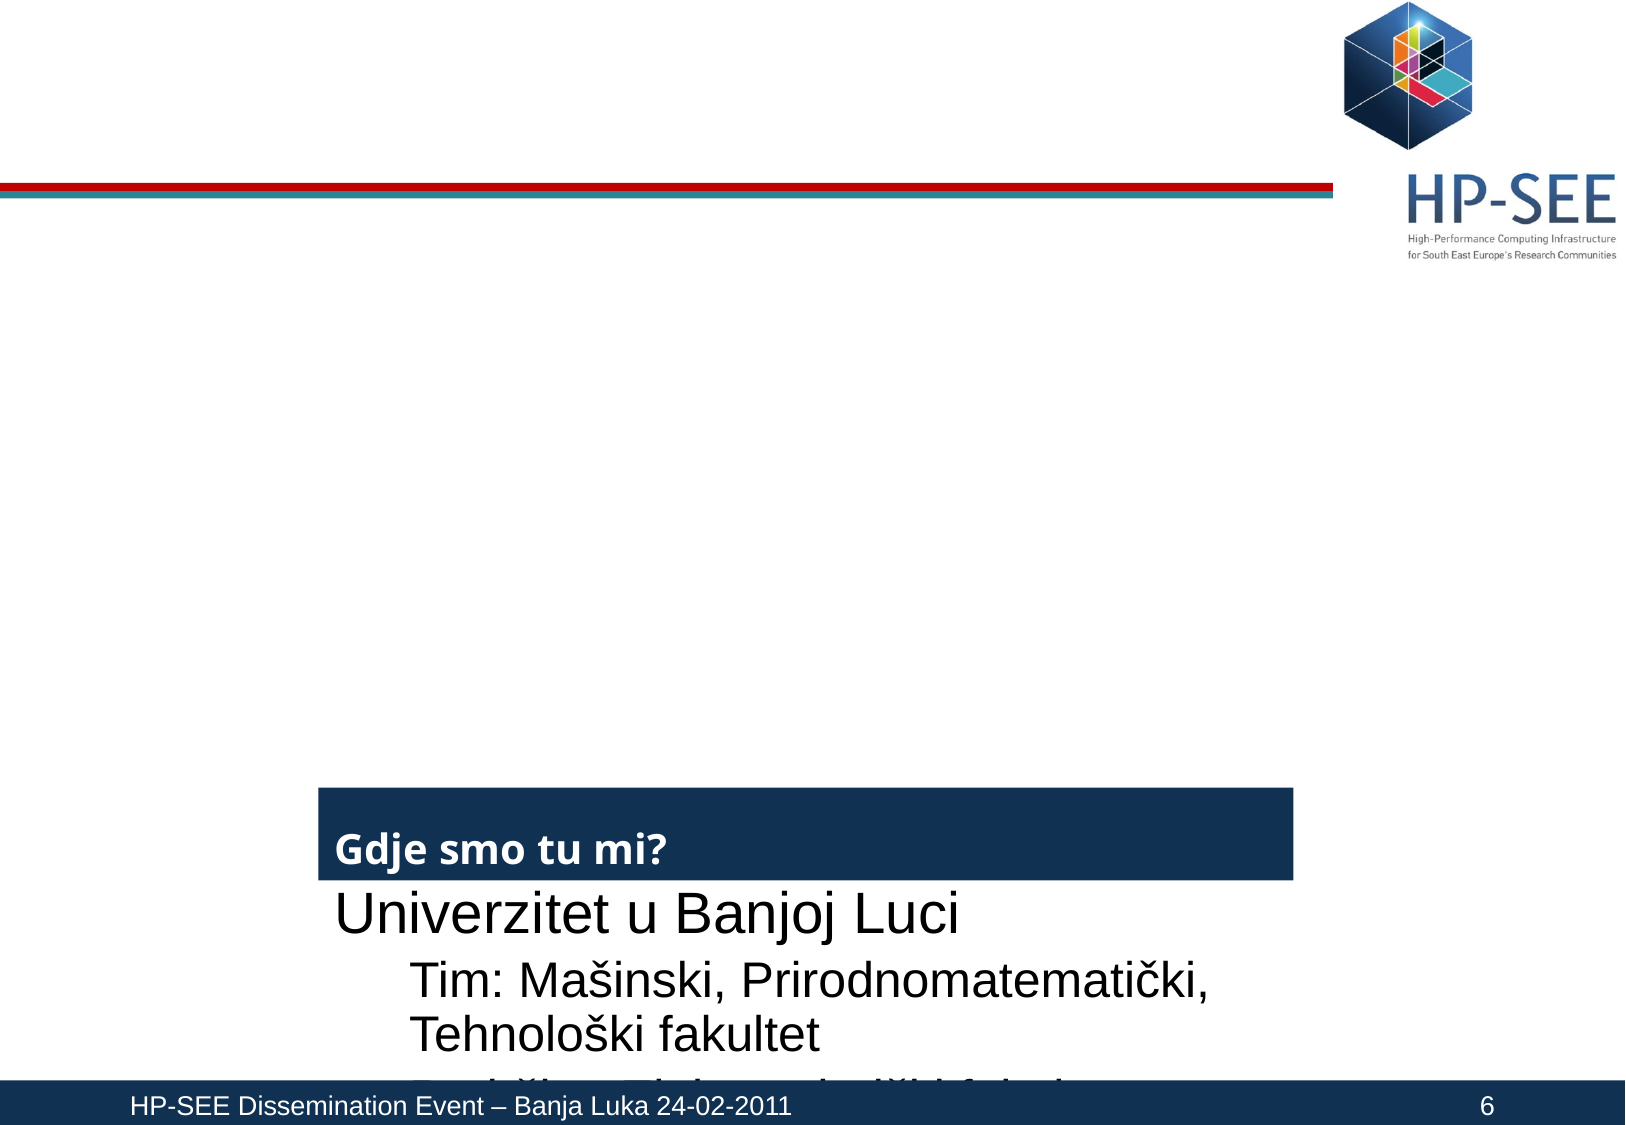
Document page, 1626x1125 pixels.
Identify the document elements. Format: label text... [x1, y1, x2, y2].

list Univerzitet u Banjoj Luci Tim: Mašinski, Prirodnomatematički, Tehnološki fakultet Podrška: Elektrotehnički fakultet CFDOF – Computational Fluid Dynamics Simulacija sagorjevanja – projektovanje univerzalnog gorionika SFHG – Self Avoiding Hamiltonian Walk on Gaskets Izračunavanje putanja po fraktalnim strukturama Obrazovanje i obuka Elektrotehnički fakultet Banja Luka [318, 880, 1294, 1013]
title Gdje smo tu mi? [318, 787, 1294, 880]
text_box HP-SEE Dissemination Event – Banja Luka 24-02-2011 6 [0, 1080, 1625, 1125]
picture [1333, 0, 1625, 263]
